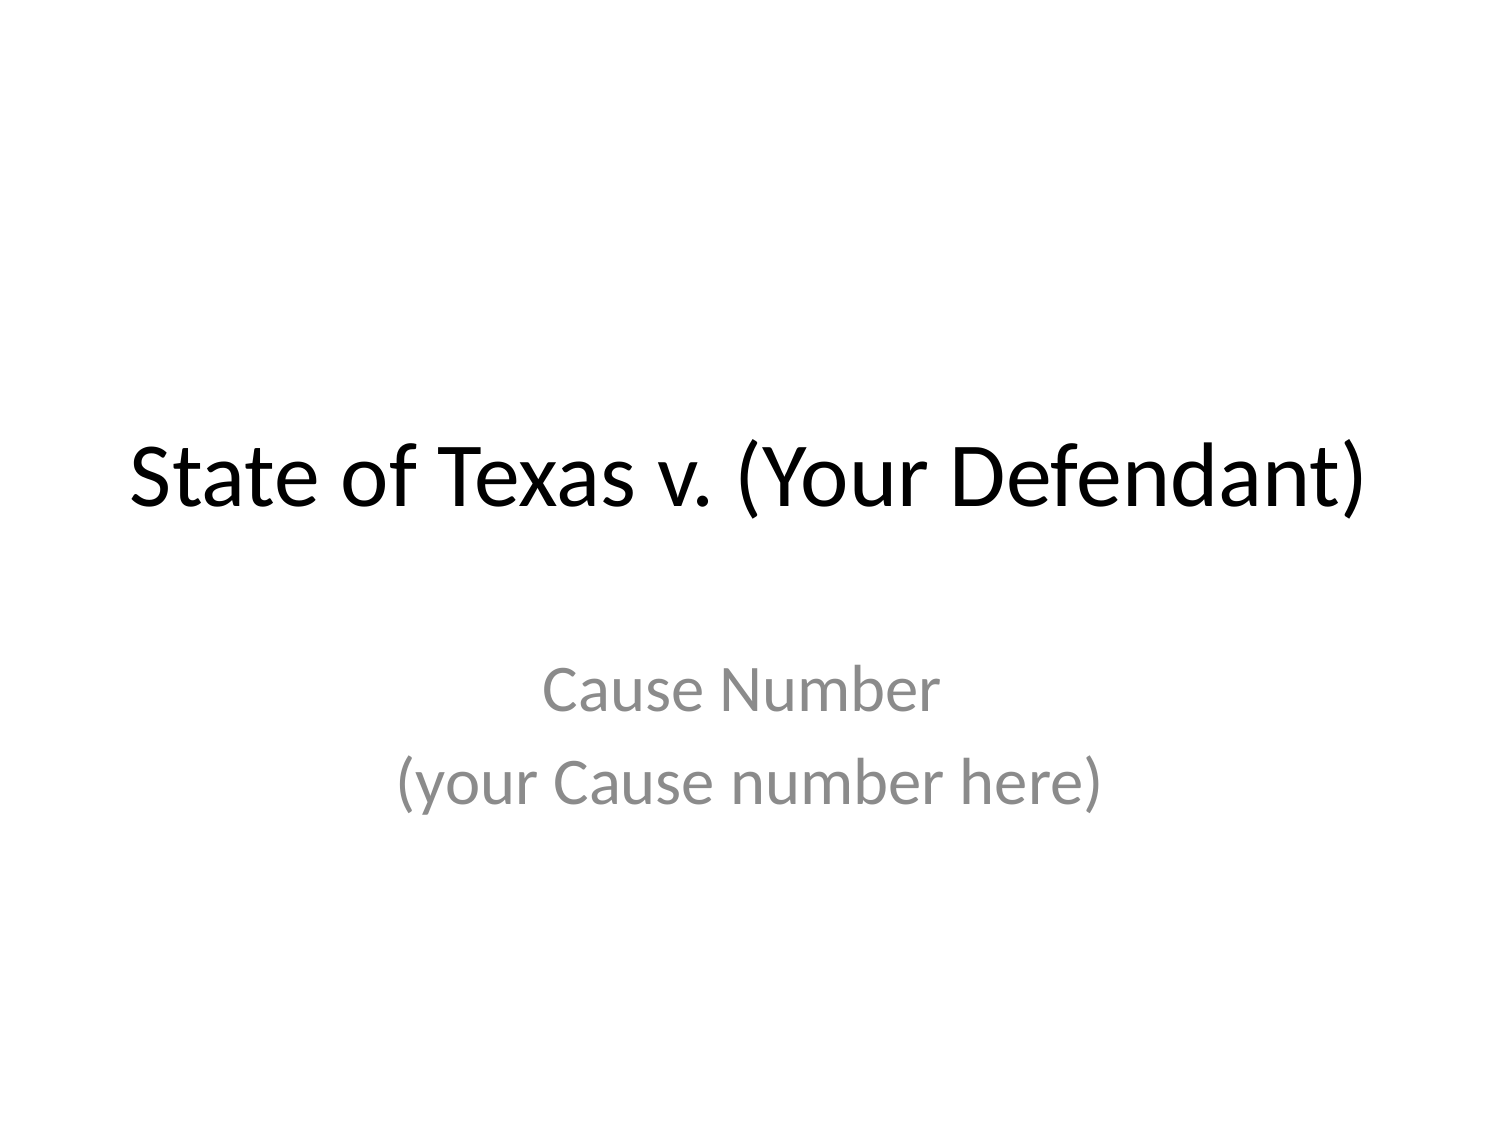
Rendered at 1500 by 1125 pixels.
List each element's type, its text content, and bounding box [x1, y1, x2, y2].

title State of Texas v. (Your Defendant) [112, 349, 1388, 591]
subtitle Cause Number (your Cause number here) [225, 637, 1275, 925]
